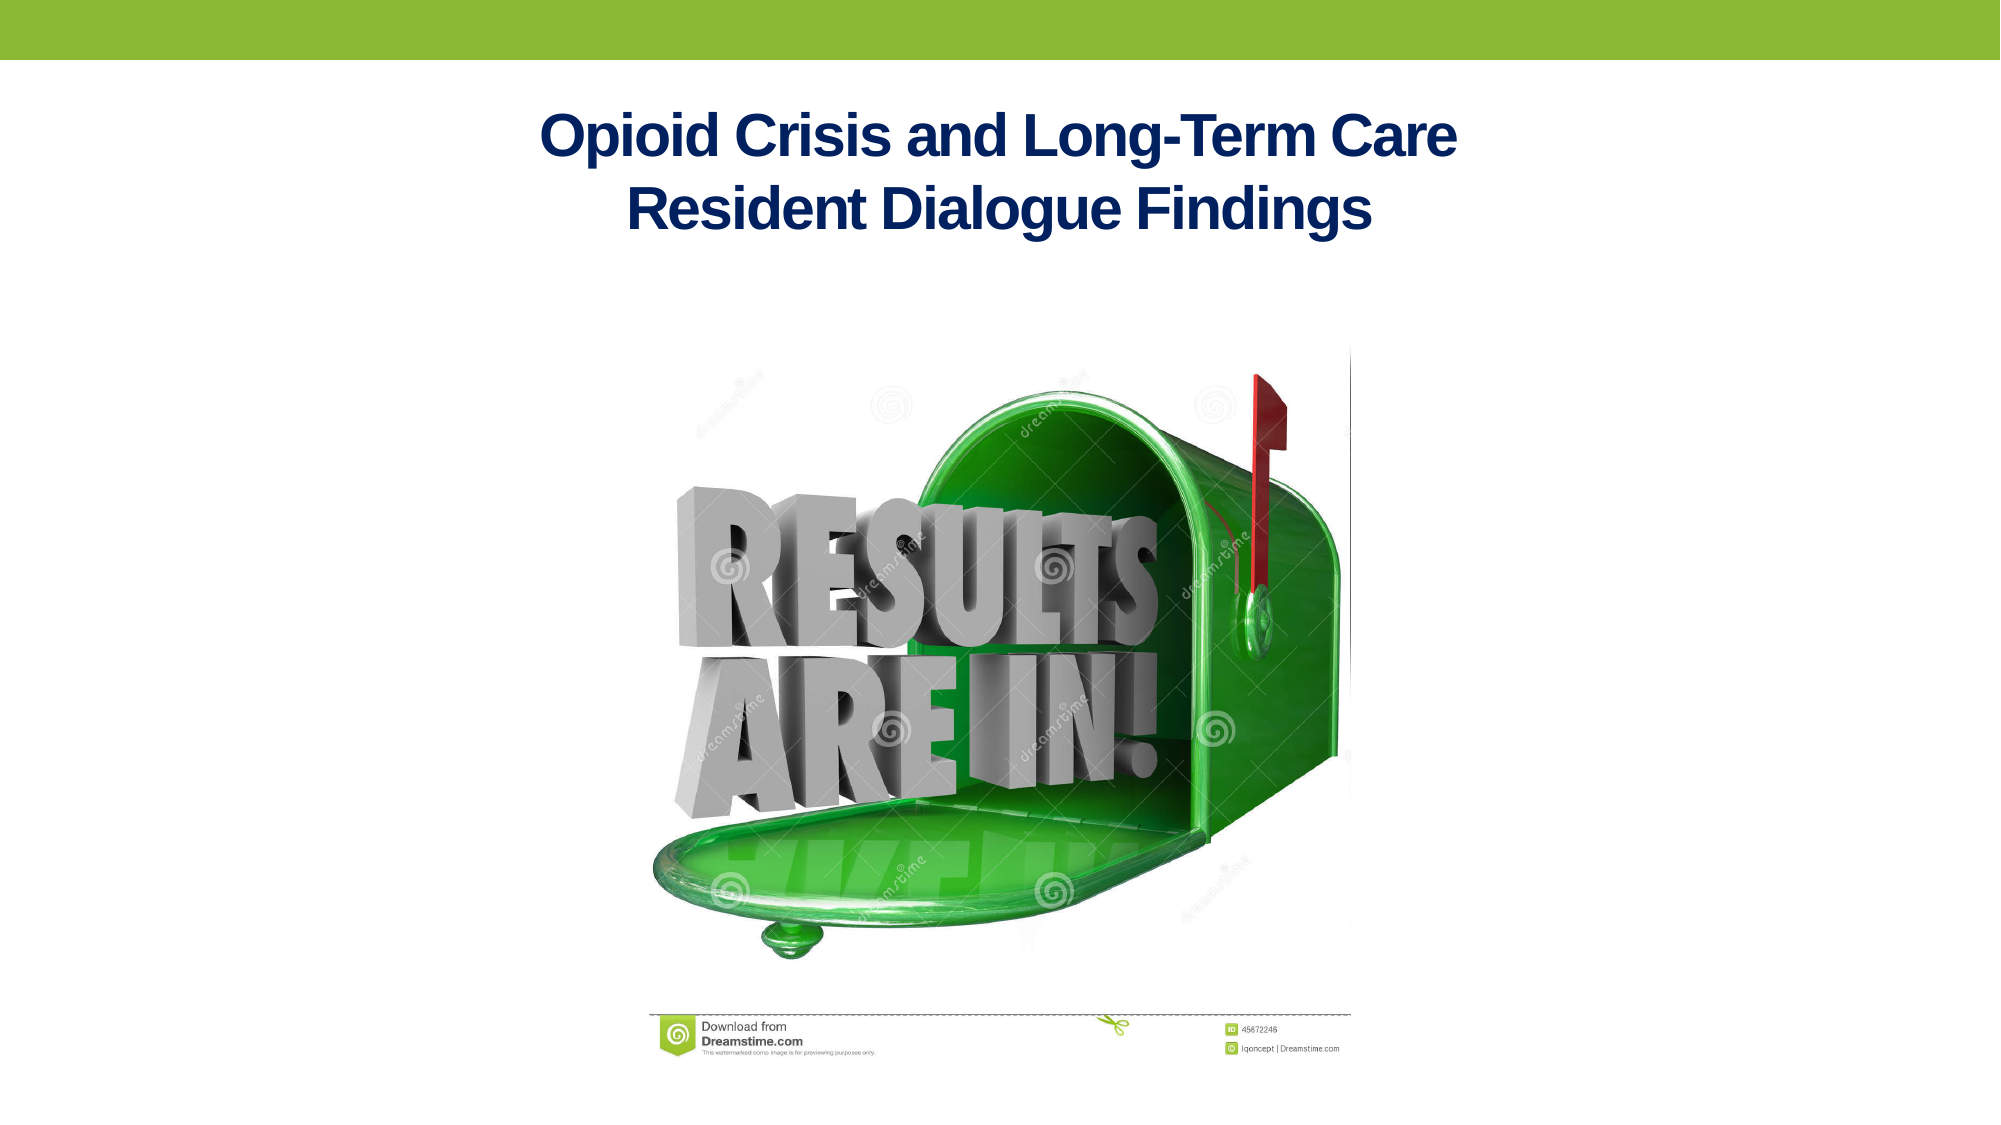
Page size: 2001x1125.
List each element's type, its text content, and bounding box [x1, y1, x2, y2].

picture [648, 312, 1351, 1063]
title Opioid Crisis and Long-Term Care Resident Dialogue Findings [99, 87, 1900, 250]
